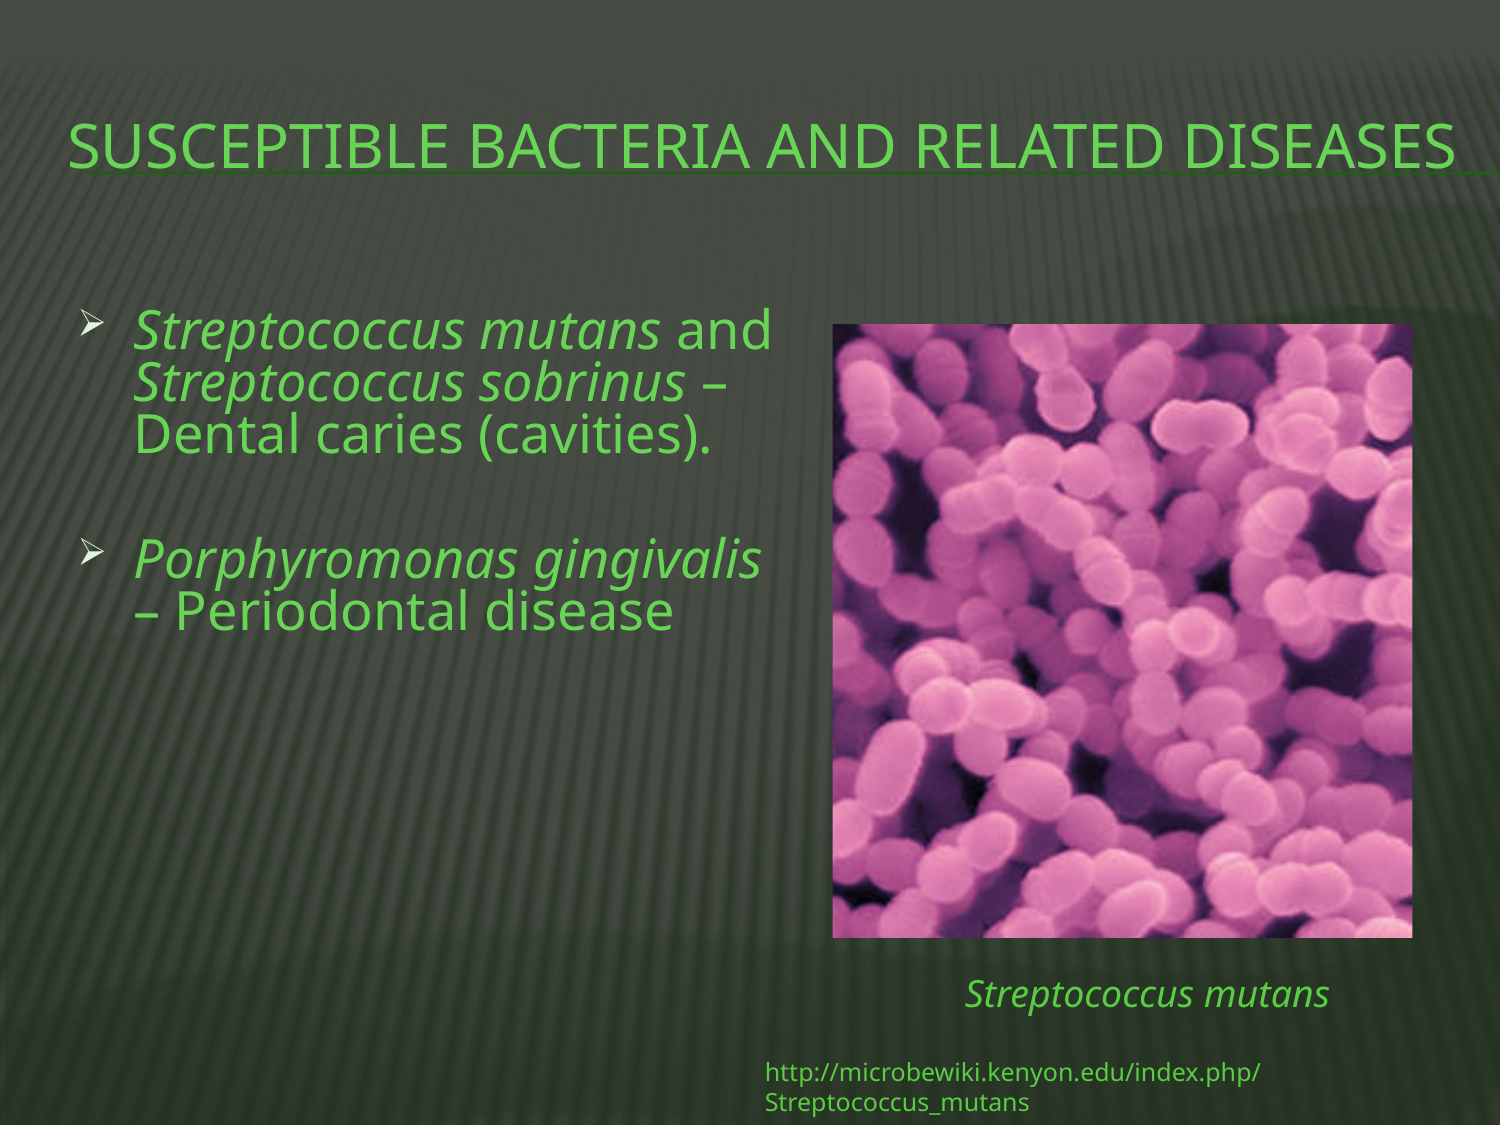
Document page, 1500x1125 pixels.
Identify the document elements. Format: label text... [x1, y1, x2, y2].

list Streptococcus mutans and Streptococcus sobrinus – Dental caries (cavities). Porphyromonas gingivalis – Periodontal disease [62, 299, 813, 1073]
title Susceptible Bacteria and Related Diseases [50, 75, 1475, 213]
picture [832, 324, 1413, 938]
text_box http://microbewiki.kenyon.edu/index.php/Streptococcus_mutans [749, 1049, 1500, 1124]
text_box Streptococcus mutans [950, 962, 1500, 1023]
